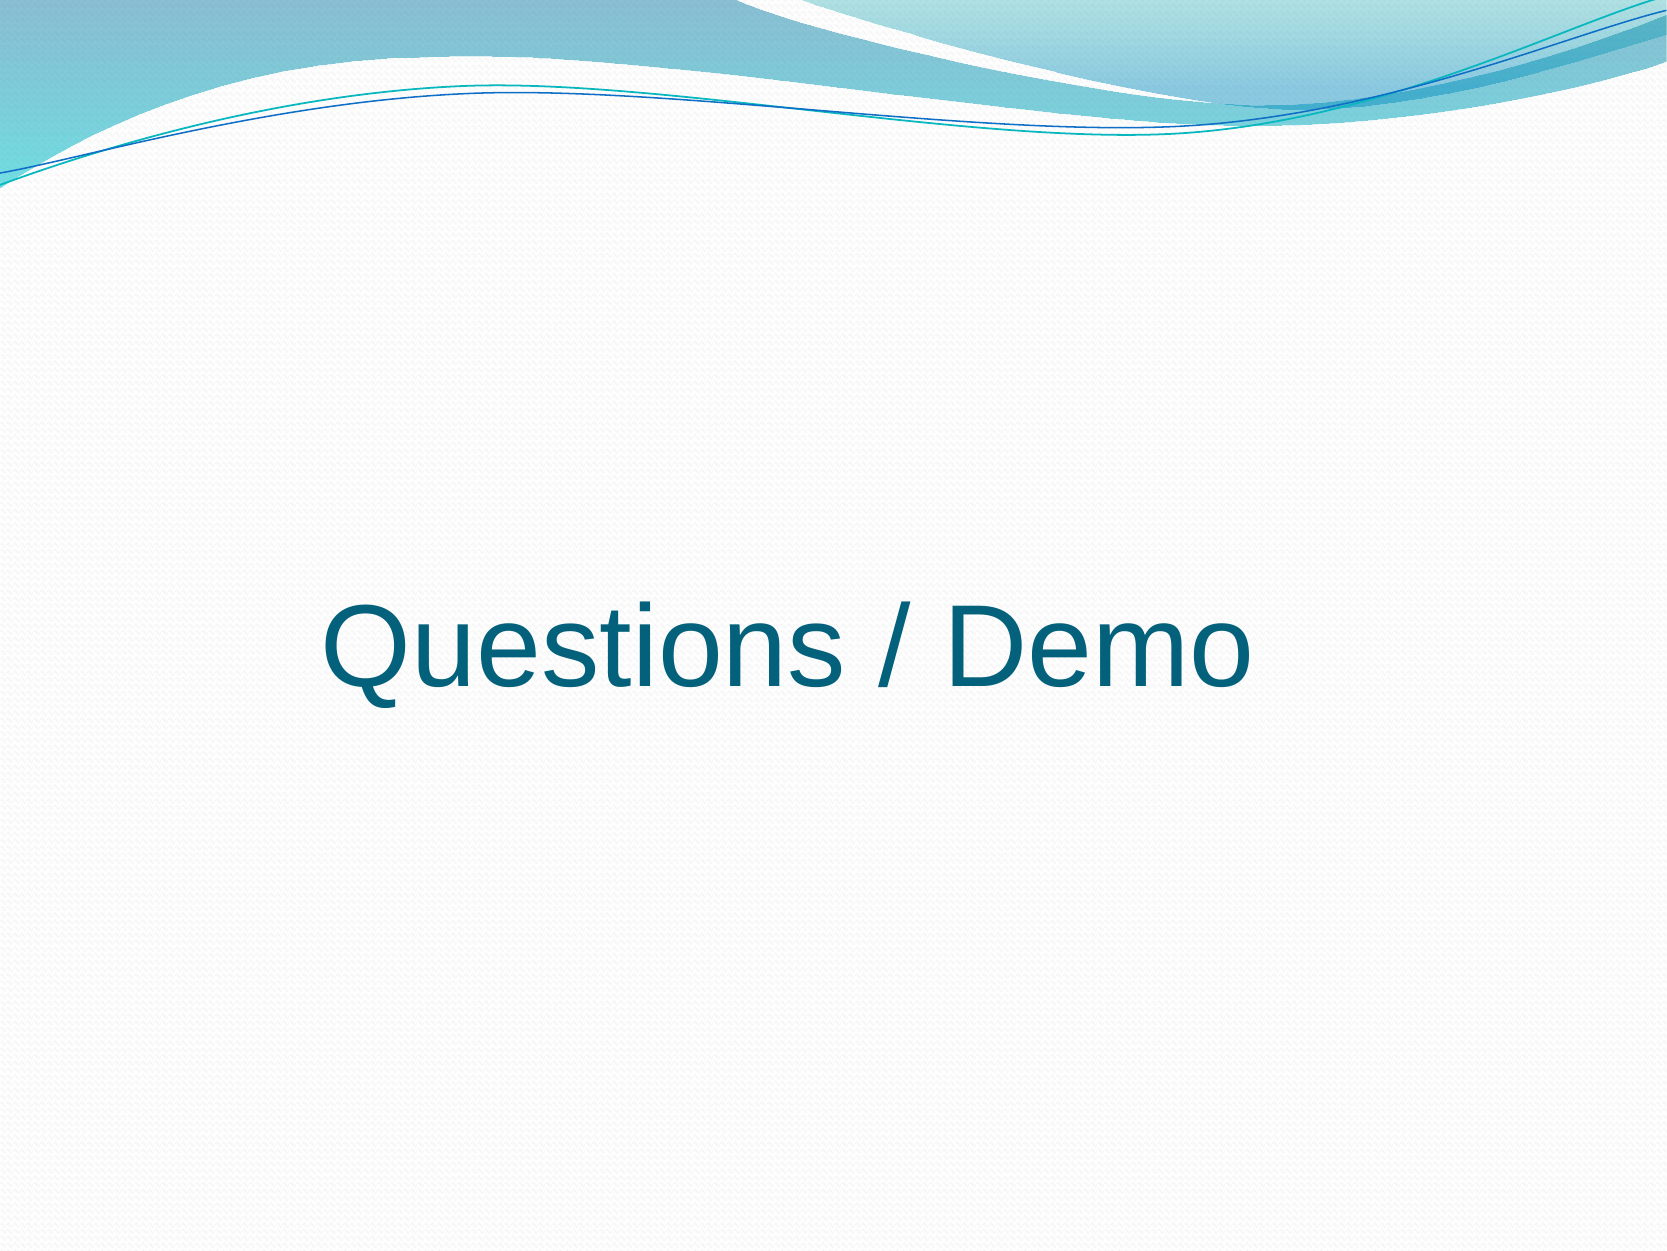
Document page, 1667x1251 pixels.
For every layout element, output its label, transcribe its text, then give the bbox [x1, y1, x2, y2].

text_box Questions / Demo [320, 512, 1371, 713]
